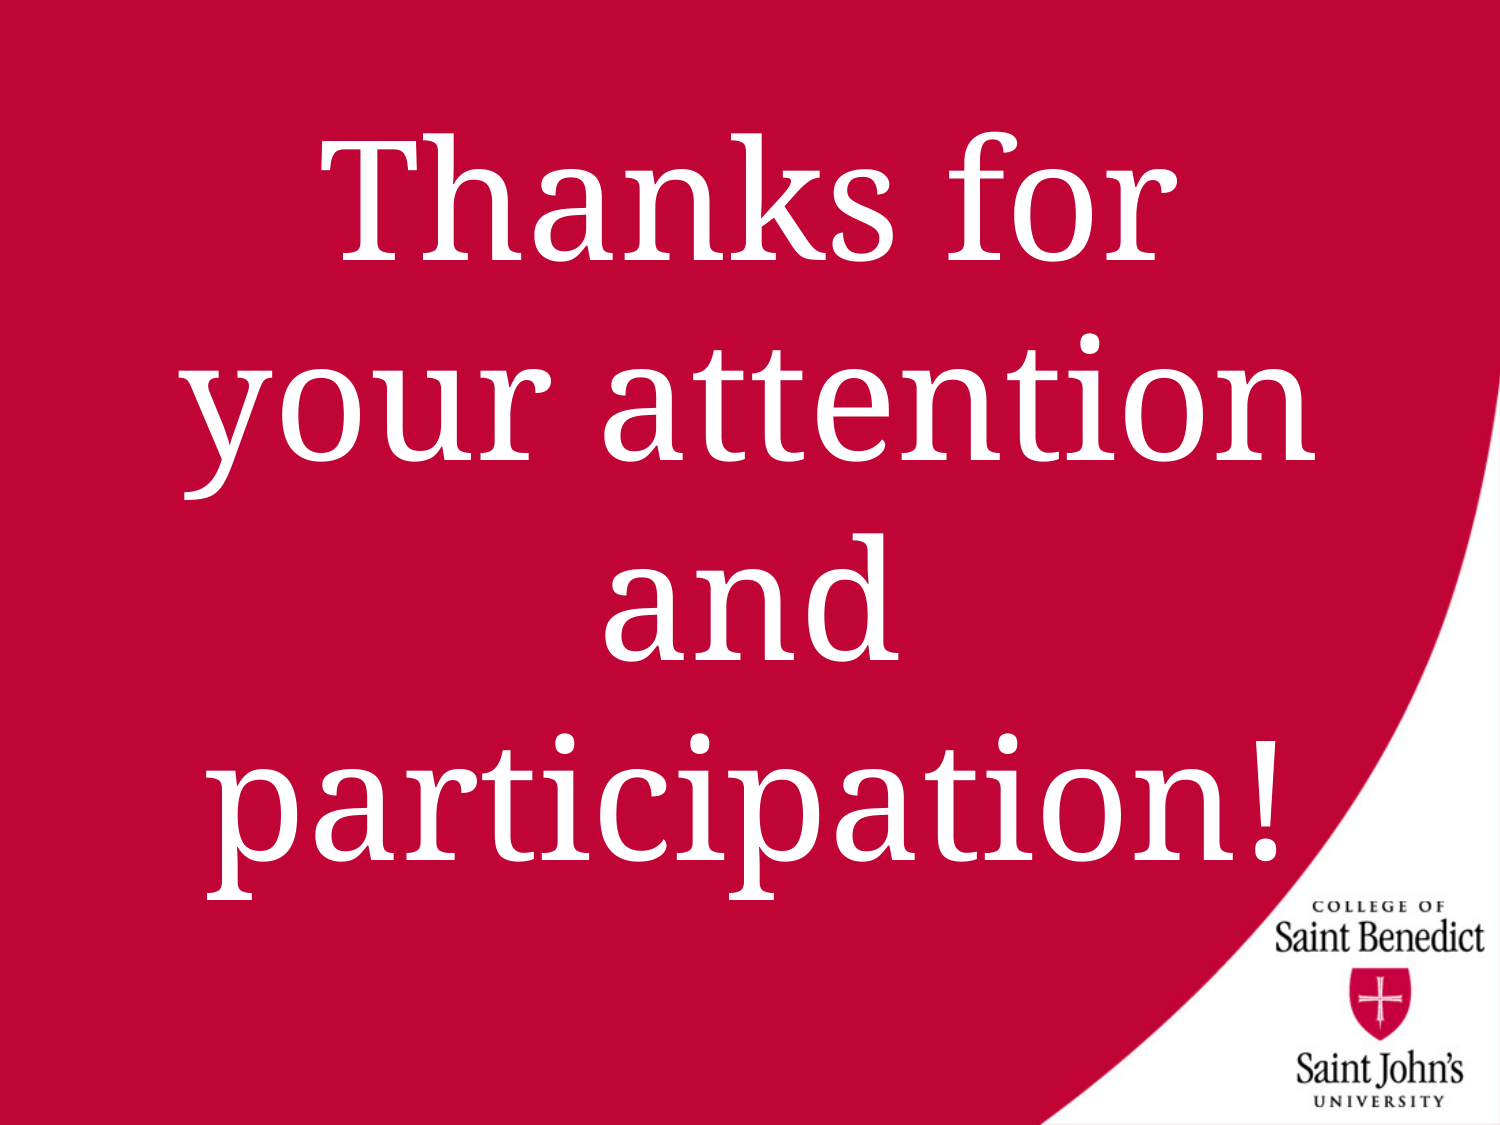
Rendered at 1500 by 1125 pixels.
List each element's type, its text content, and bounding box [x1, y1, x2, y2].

title Thanks for your attention and participation! [112, 99, 1388, 888]
picture [0, 0, 1500, 1125]
